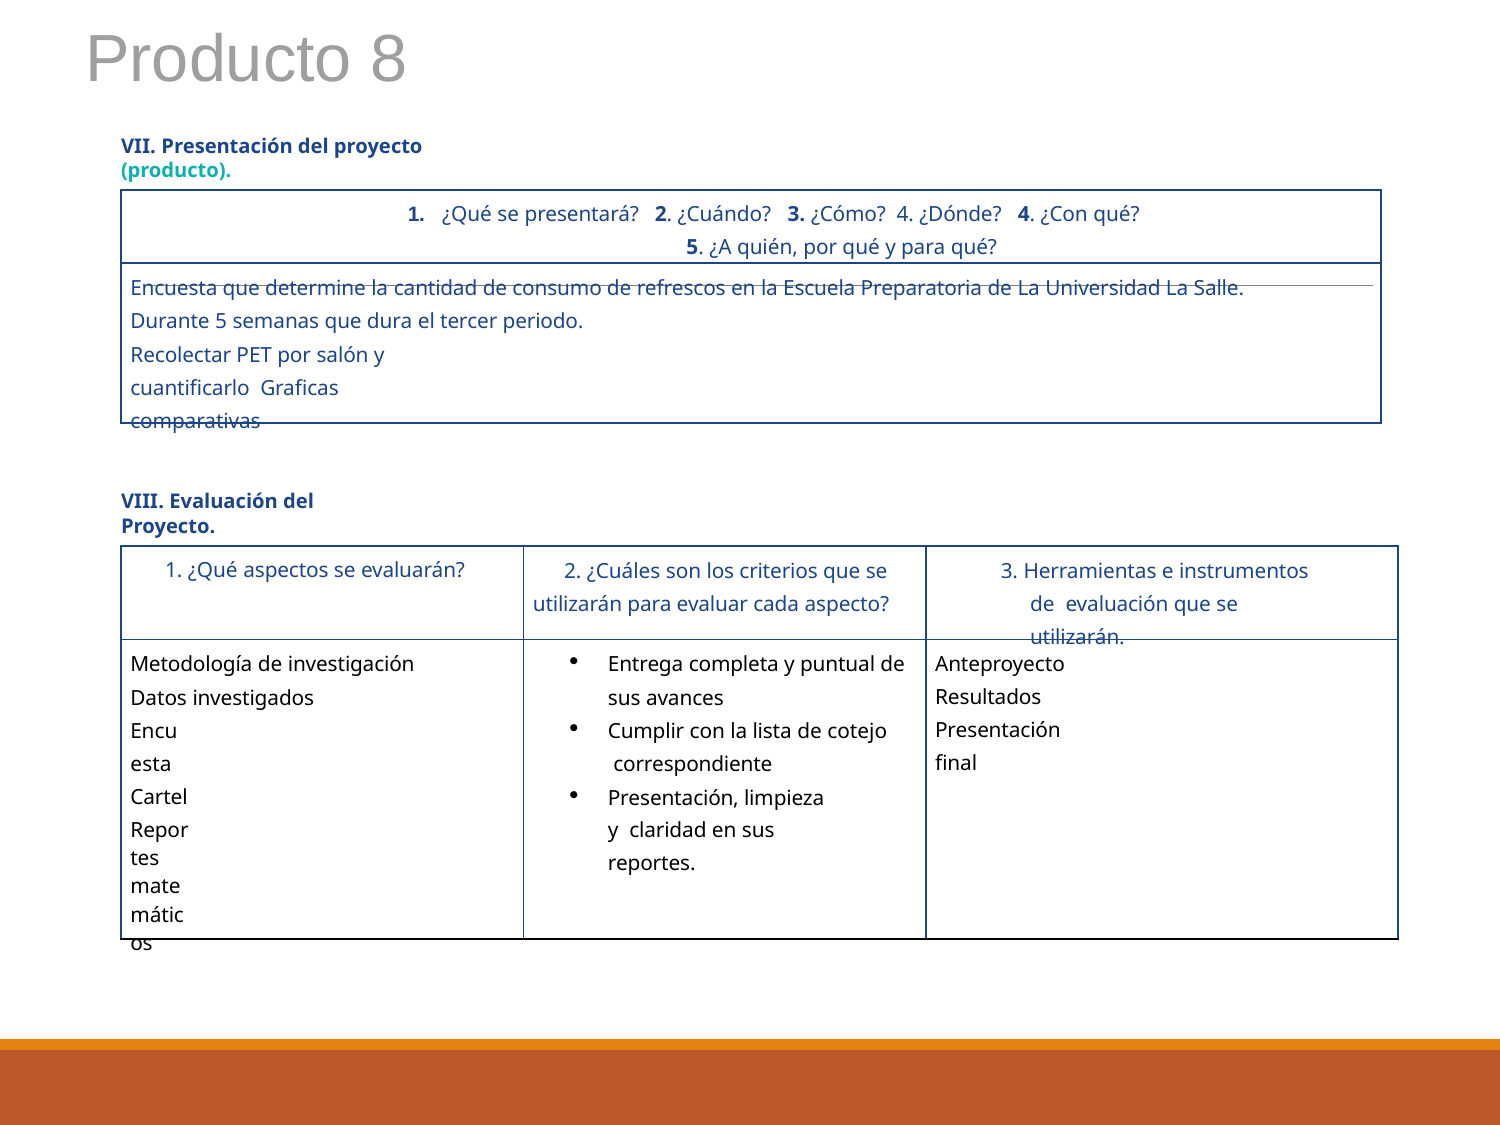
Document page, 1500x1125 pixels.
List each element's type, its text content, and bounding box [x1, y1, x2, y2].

text_box Producto 8 [70, 7, 1420, 141]
table_header 2. ¿Cuáles son los criterios que se utilizarán para evaluar cada aspecto? [524, 547, 925, 639]
table_cell Metodología de investigación Datos investigados Encuesta Cartel Reportes matemáticos [122, 640, 523, 938]
table_cell Entrega completa y puntual de sus avances Cumplir con la lista de cotejo correspondiente Presentación, limpieza y claridad en sus reportes. [524, 640, 925, 938]
table_cell Anteproyecto Resultados Presentación final [927, 640, 1397, 938]
table_header 3. Herramientas e instrumentos de evaluación que se utilizarán. [927, 547, 1397, 639]
table_cell Encuesta que determine la cantidad de consumo de refrescos en la Escuela Preparatoria de La Universidad La Salle. Durante 5 semanas que dura el tercer periodo. Recolectar PET por salón y cuantificarlo Graficas comparativas [122, 264, 1380, 422]
text_box VIII. Evaluación del Proyecto. [119, 486, 410, 538]
table_header 1. ¿Qué se presentará? 2. ¿Cuándo? 3. ¿Cómo? 4. ¿Dónde? 4. ¿Con qué? 5. ¿A quién, por qué y para qué? [122, 191, 1380, 262]
text_box VII. Presentación del proyecto (producto). [119, 141, 536, 182]
table_header 1. ¿Qué aspectos se evaluarán? [122, 547, 523, 639]
